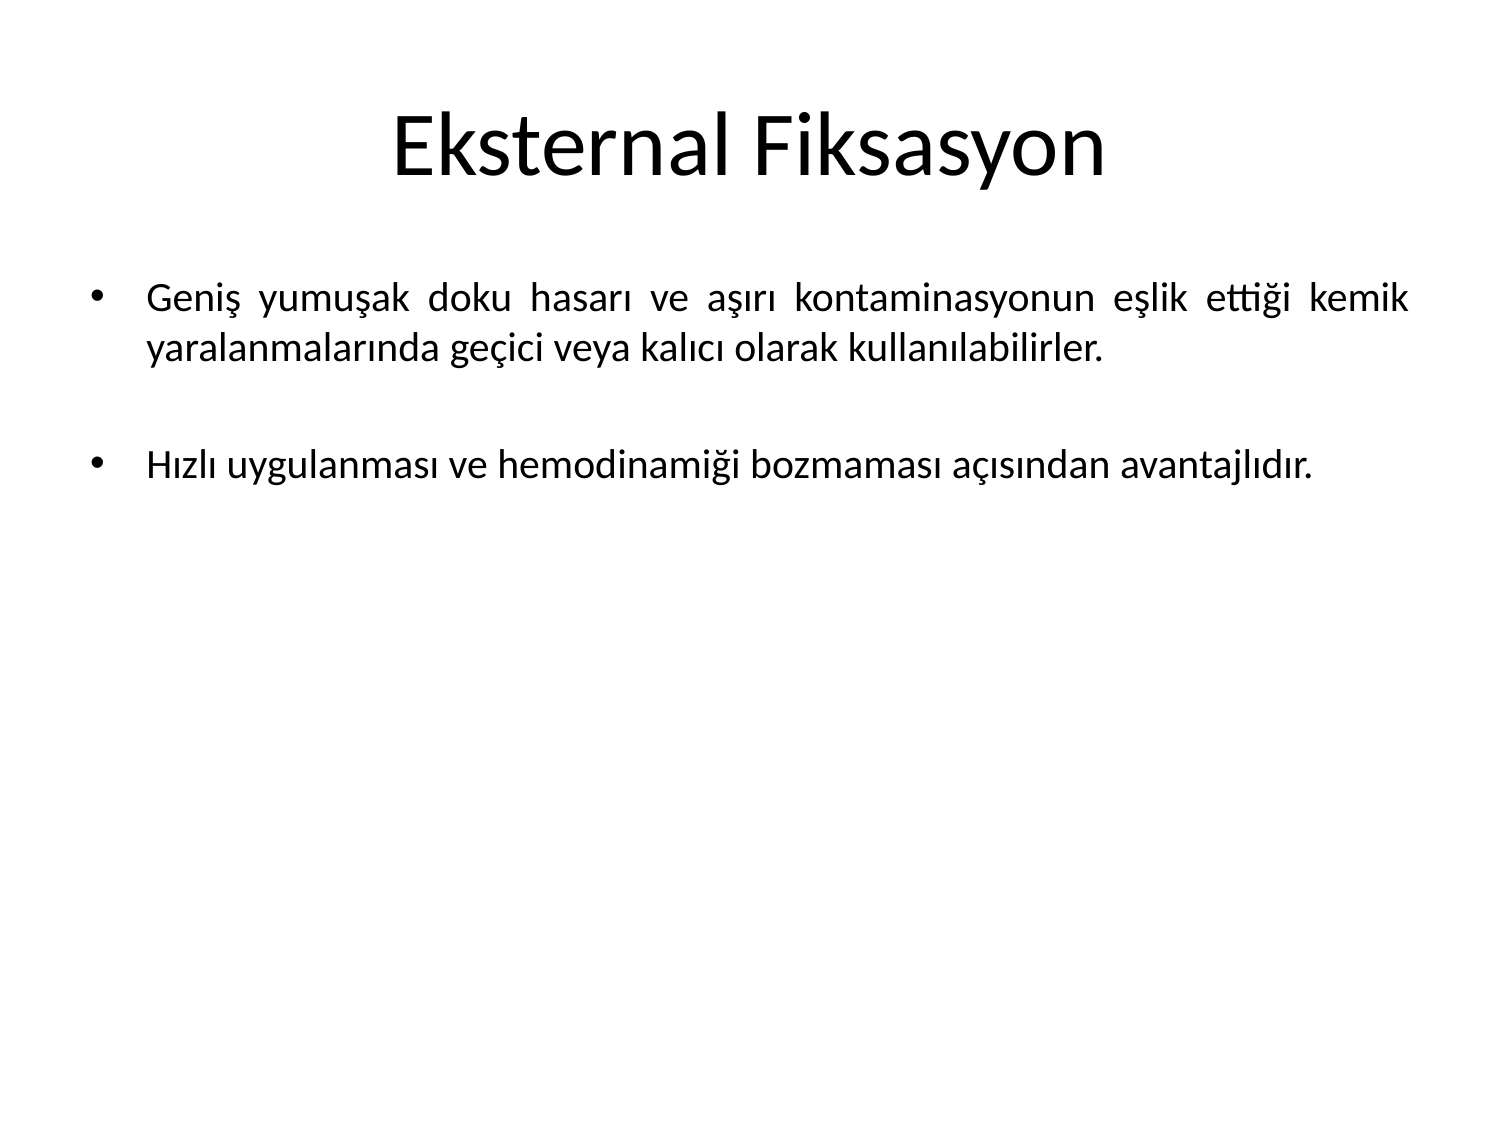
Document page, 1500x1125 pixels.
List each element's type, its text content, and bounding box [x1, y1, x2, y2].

title Eksternal Fiksasyon [75, 45, 1425, 233]
list Geniş yumuşak doku hasarı ve aşırı kontaminasyonun eşlik ettiği kemik yaralanmalarında geçici veya kalıcı olarak kullanılabilirler. Hızlı uygulanması ve hemodinamiği bozmaması açısından avantajlıdır. [75, 262, 1425, 1005]
